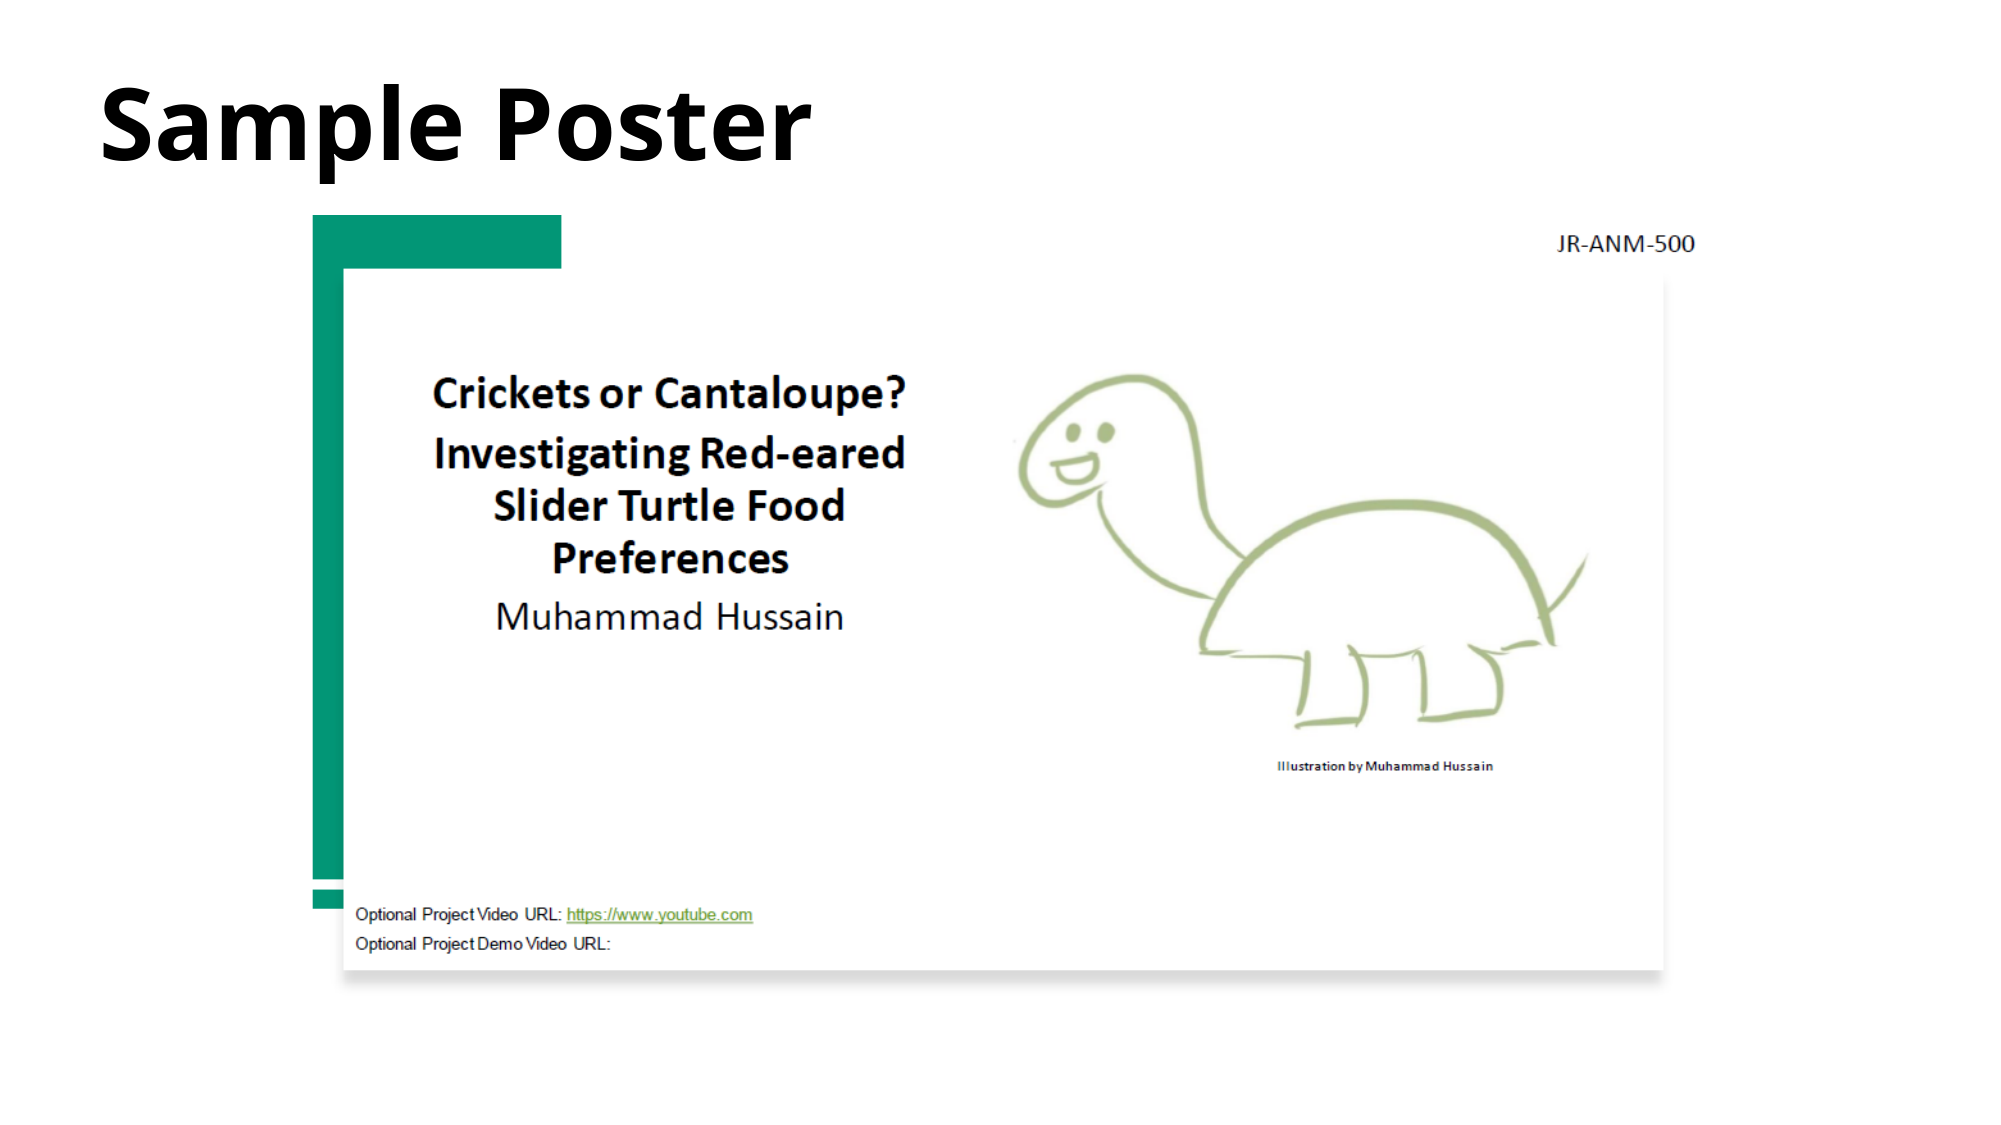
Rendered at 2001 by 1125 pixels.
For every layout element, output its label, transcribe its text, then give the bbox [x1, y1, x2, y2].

picture [277, 215, 1720, 1028]
text_box Sample Poster [84, 66, 1936, 217]
